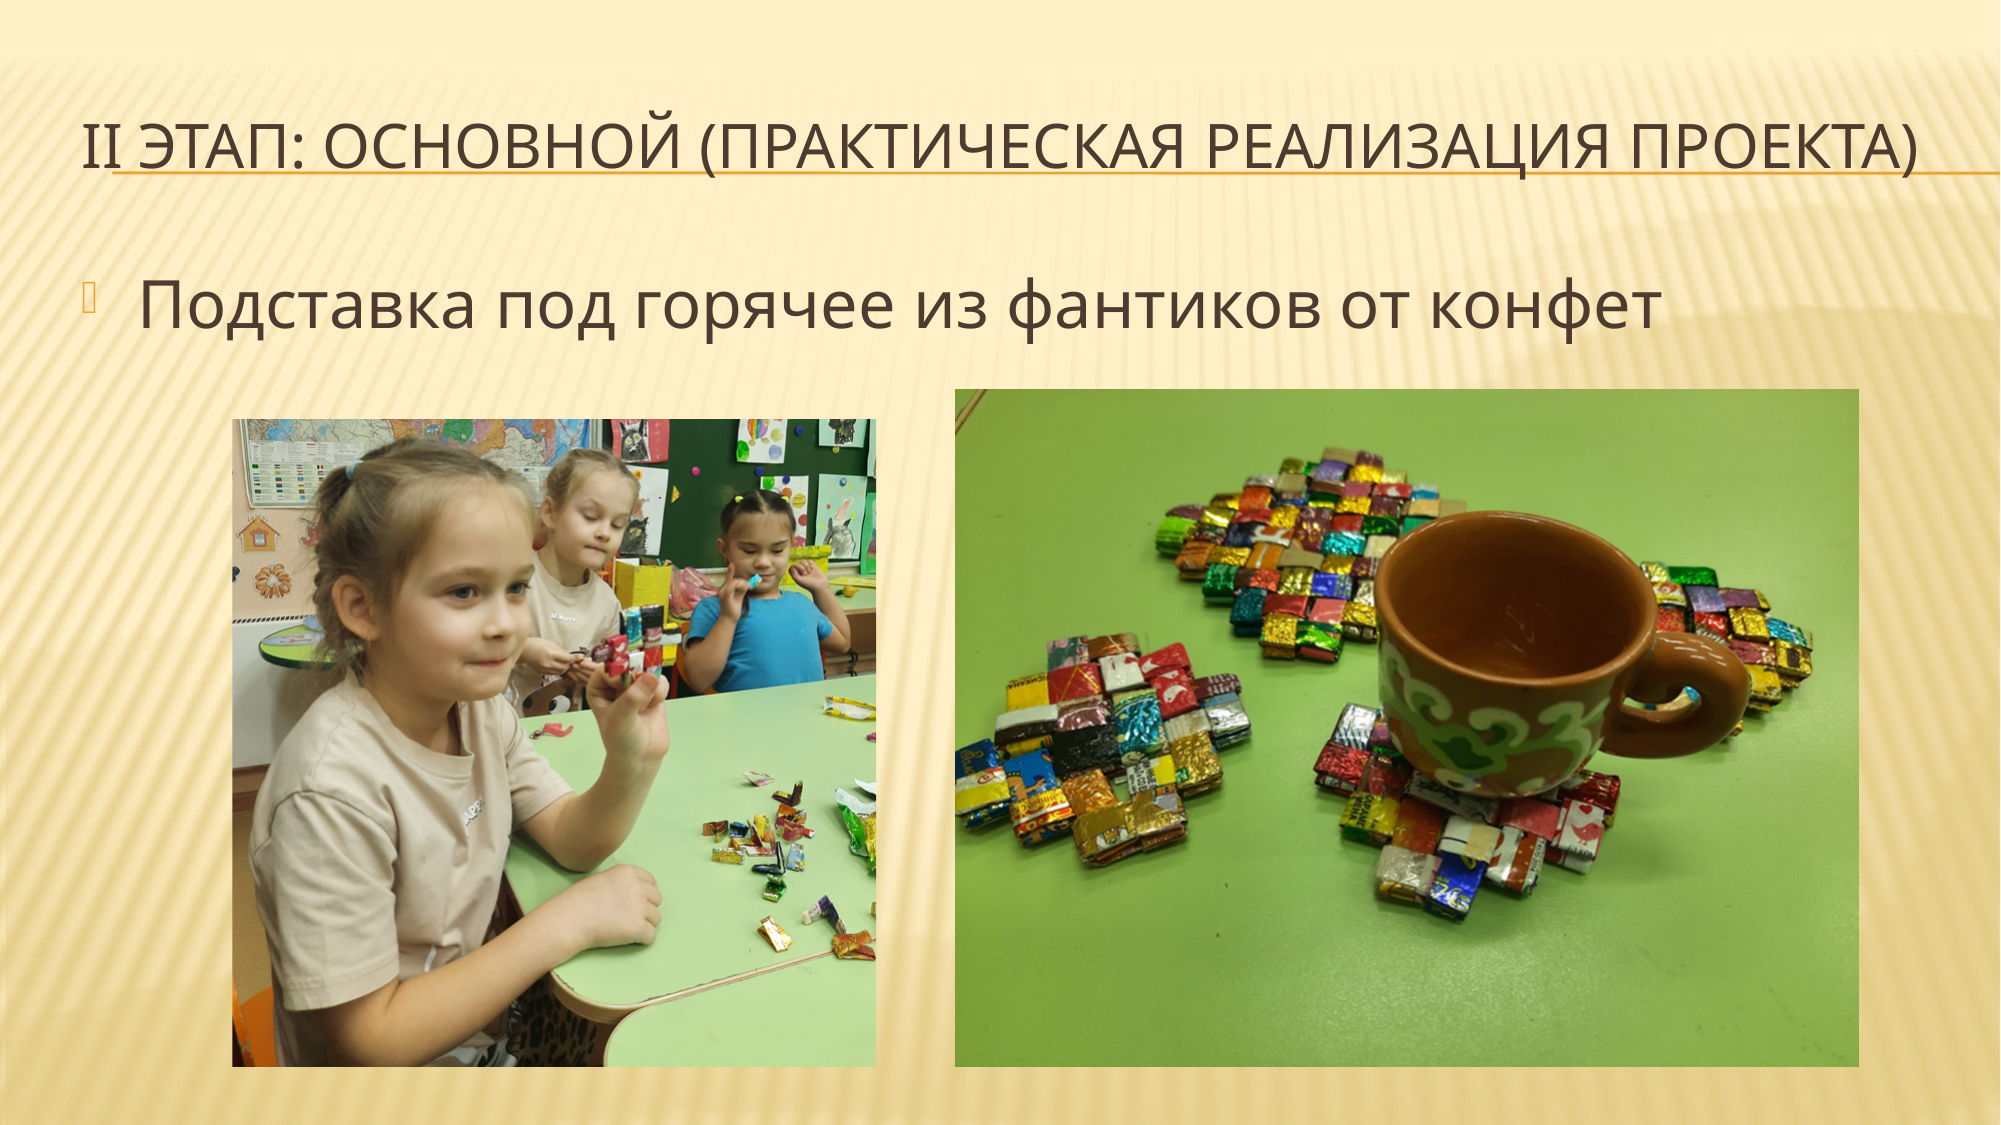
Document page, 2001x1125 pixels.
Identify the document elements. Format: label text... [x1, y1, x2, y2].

list Подставка под горячее из фантиков от конфет [66, 254, 1967, 998]
picture [955, 389, 1860, 1067]
title II этап: основной (практическая реализация проекта) [66, 75, 1967, 213]
picture [231, 419, 877, 1067]
